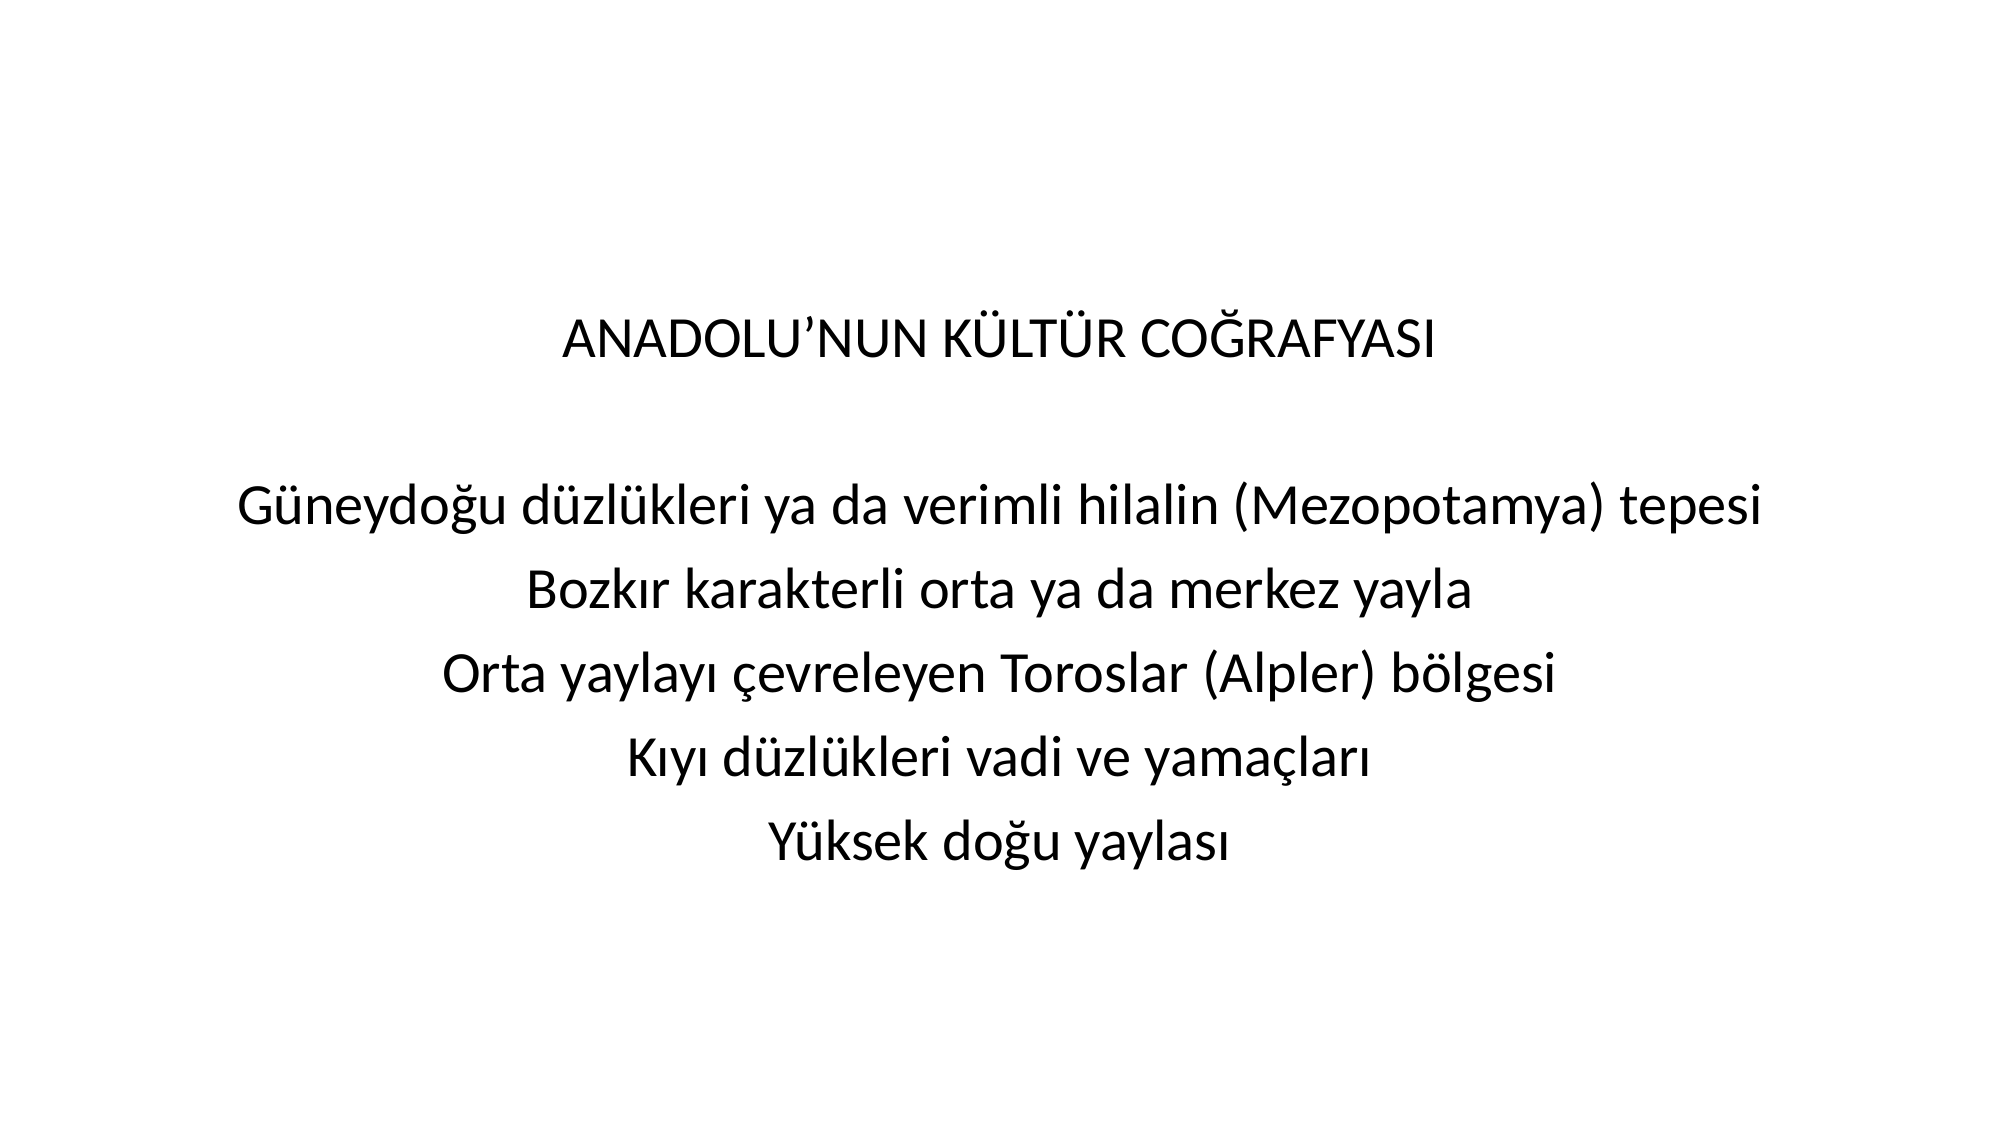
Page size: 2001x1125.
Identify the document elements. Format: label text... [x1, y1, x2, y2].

list ANADOLU’NUN KÜLTÜR COĞRAFYASI Güneydoğu düzlükleri ya da verimli hilalin (Mezopotamya) tepesi Bozkır karakterli orta ya da merkez yayla Orta yaylayı çevreleyen Toroslar (Alpler) bölgesi Kıyı düzlükleri vadi ve yamaçları Yüksek doğu yaylası [137, 299, 1863, 1014]
